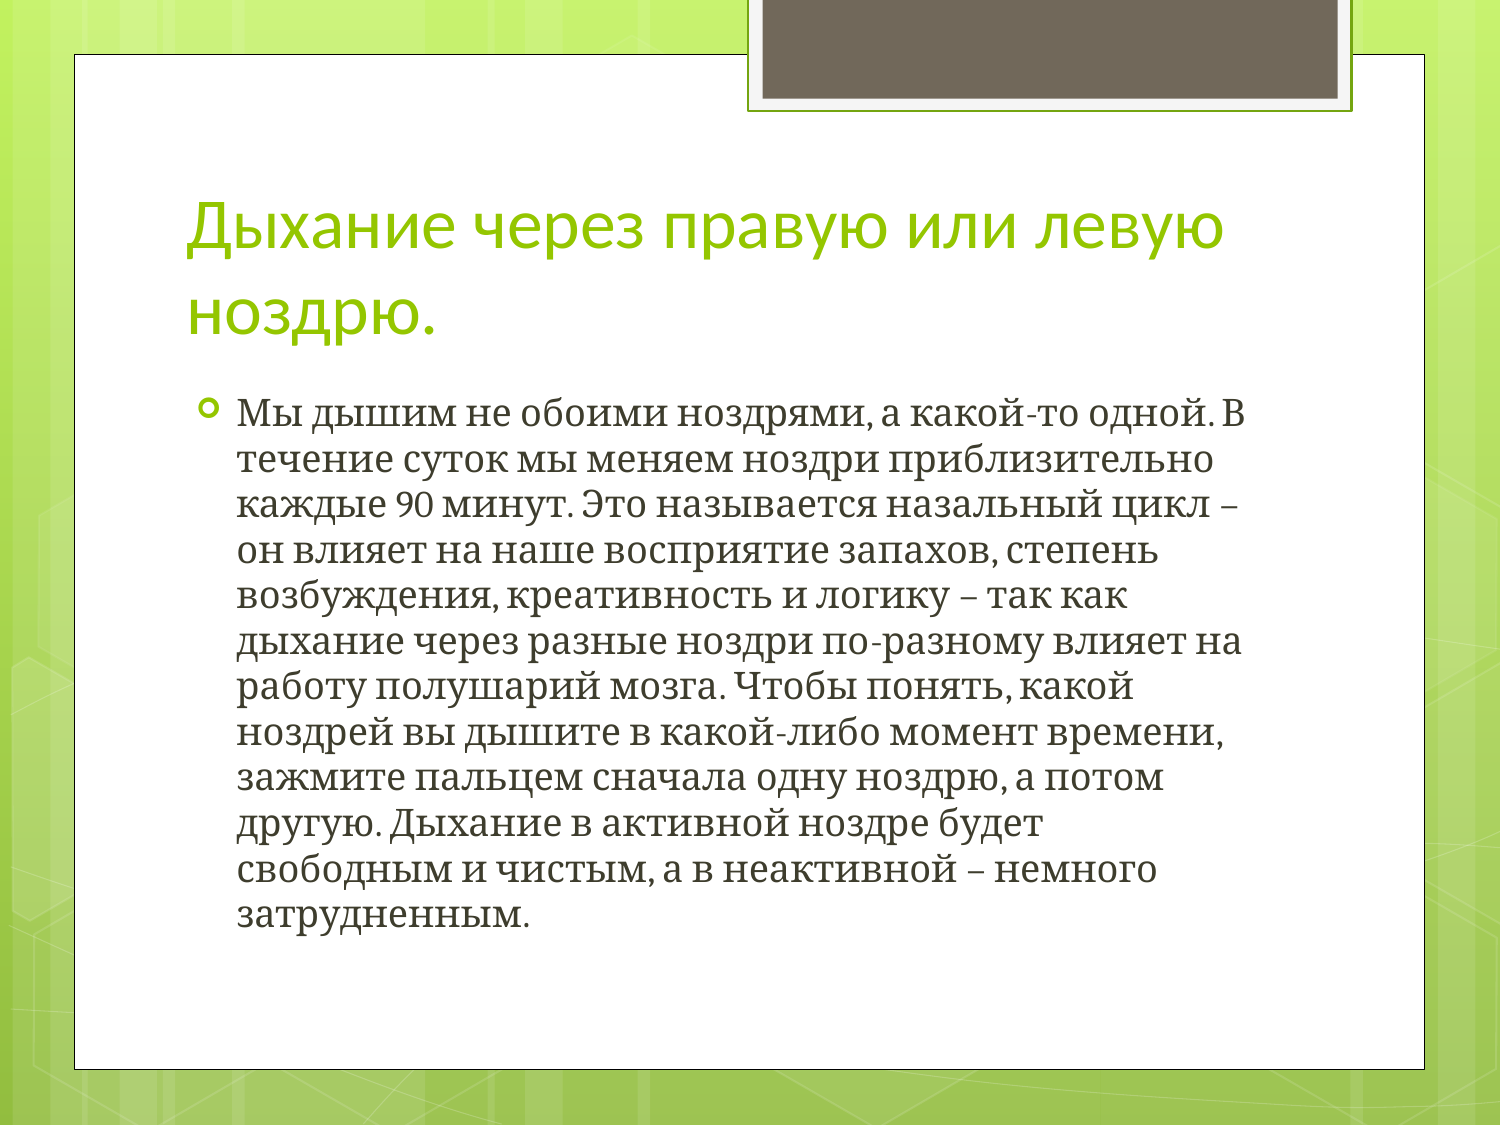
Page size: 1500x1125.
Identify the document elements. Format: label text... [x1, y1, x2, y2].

title Дыхание через правую или левую ноздрю. [171, 168, 1324, 357]
list Мы дышим не обоими ноздрями, а какой-то одной. В течение суток мы меняем ноздри приблизительно каждые 90 минут. Это называется назальный цикл – он влияет на наше восприятие запахов, степень возбуждения, креативность и логику – так как дыхание через разные ноздри по-разному влияет на работу полушарий мозга. Чтобы понять, какой ноздрей вы дышите в какой-либо момент времени, зажмите пальцем сначала одну ноздрю, а потом другую. Дыхание в активной ноздре будет свободным и чистым, а в неактивной – немного затрудненным. [171, 381, 1283, 957]
